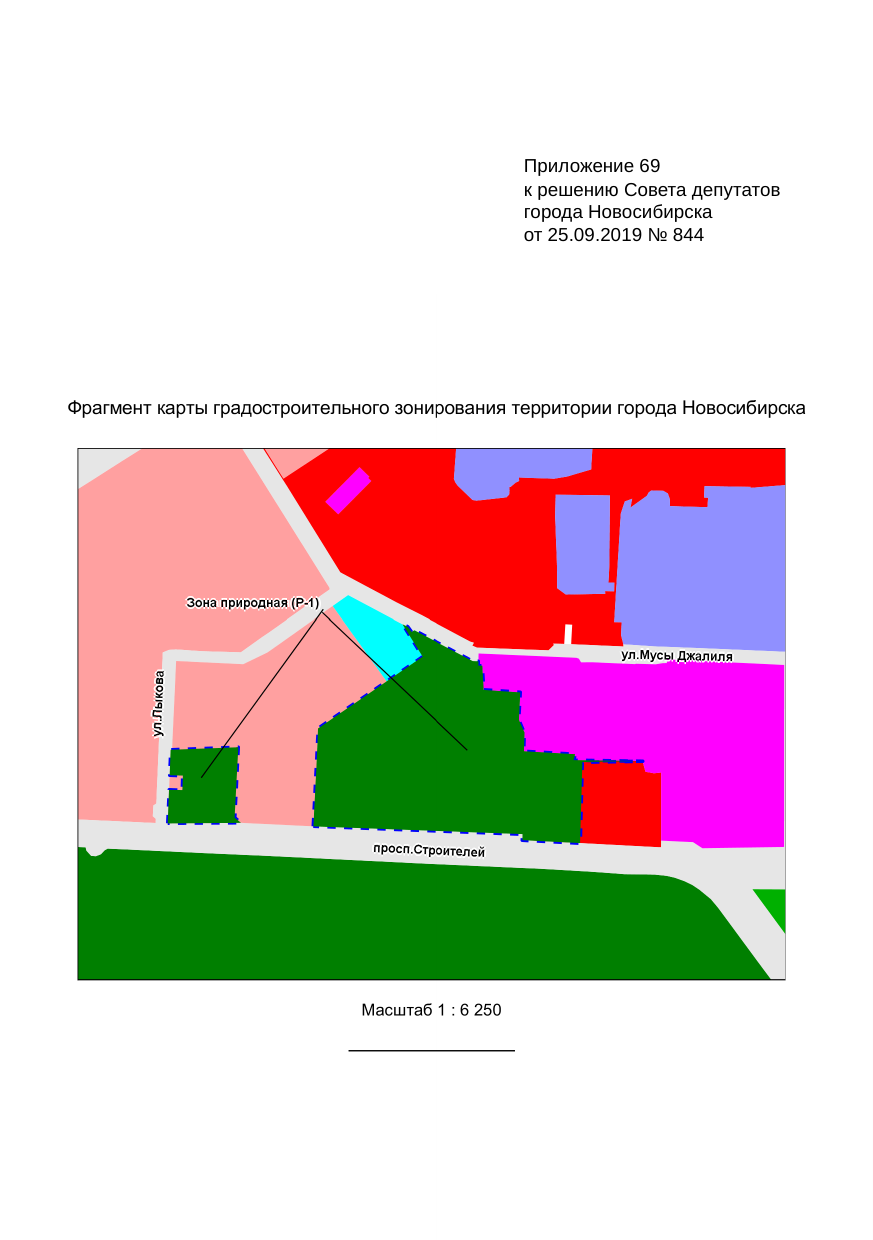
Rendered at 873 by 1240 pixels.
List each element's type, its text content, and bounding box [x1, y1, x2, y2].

text_box к решению Совета депутатов города Новосибирска от 25.09.2019 № 844 [523, 177, 791, 246]
picture [0, 294, 873, 1240]
text_box Приложение 69 [523, 153, 711, 177]
